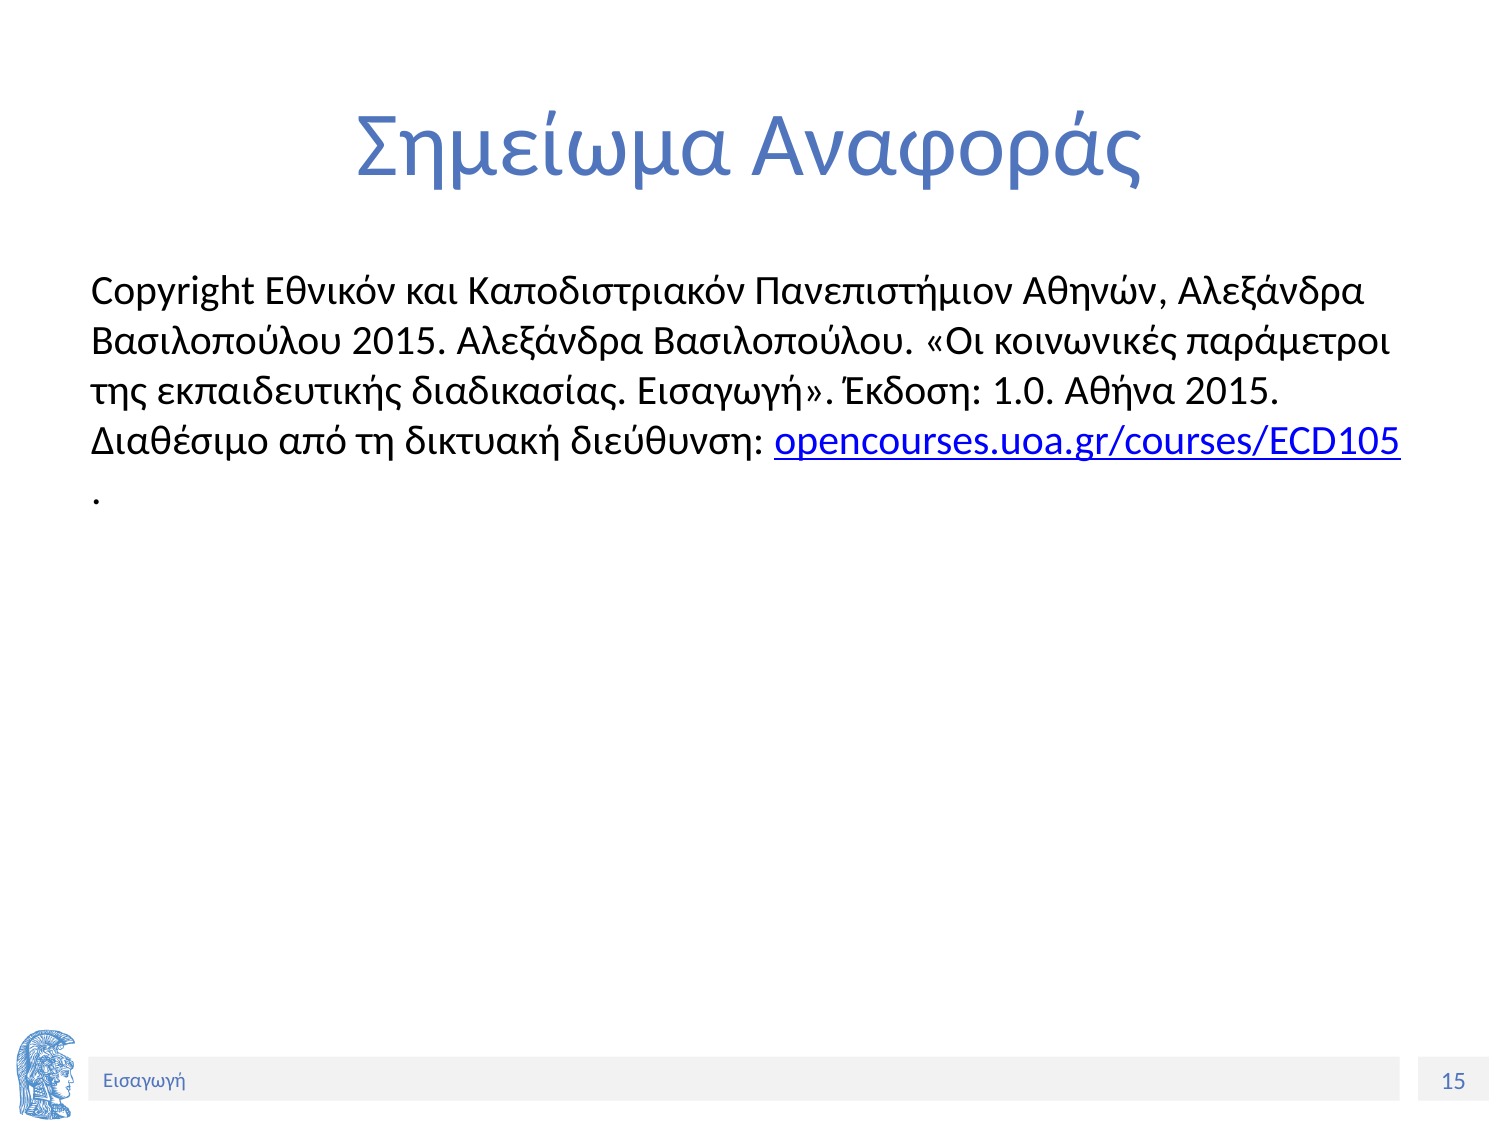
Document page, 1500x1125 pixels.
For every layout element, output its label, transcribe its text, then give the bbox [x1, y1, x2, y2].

list Copyright Εθνικόν και Καποδιστριακόν Πανεπιστήμιον Αθηνών, Αλεξάνδρα Βασιλοπούλου 2015. Αλεξάνδρα Βασιλοπούλου. «Οι κοινωνικές παράμετροι της εκπαιδευτικής διαδικασίας. Εισαγωγή». Έκδοση: 1.0. Αθήνα 2015. Διαθέσιμο από τη δικτυακή διεύθυνση: opencourses.uoa.gr/courses/ECD105. [76, 255, 1427, 998]
title Σημείωμα Αναφοράς [75, 45, 1425, 233]
picture [9, 1026, 81, 1120]
